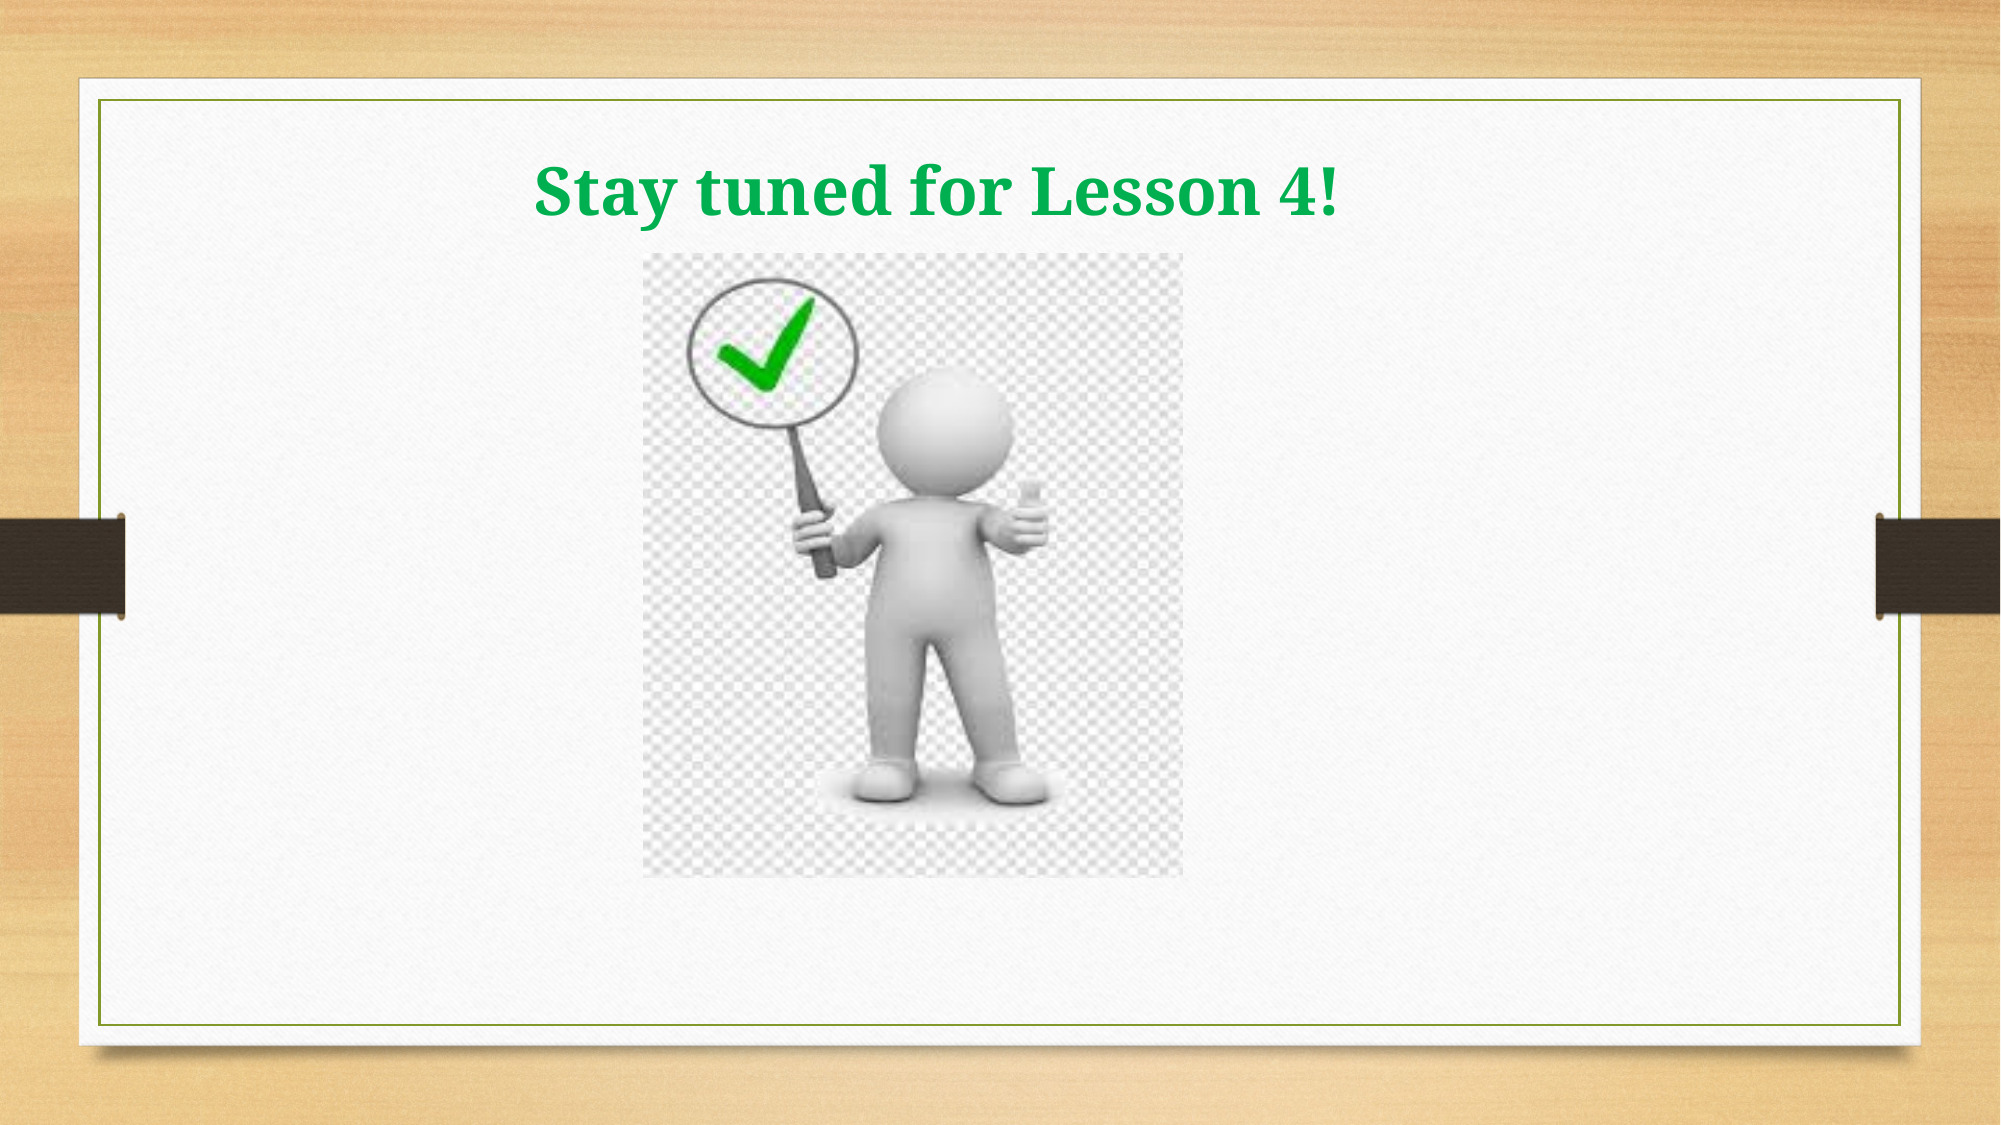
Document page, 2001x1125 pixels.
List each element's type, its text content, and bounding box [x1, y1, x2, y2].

text_box Stay tuned for Lesson 4! [520, 141, 1358, 236]
picture [0, 0, 2001, 1125]
